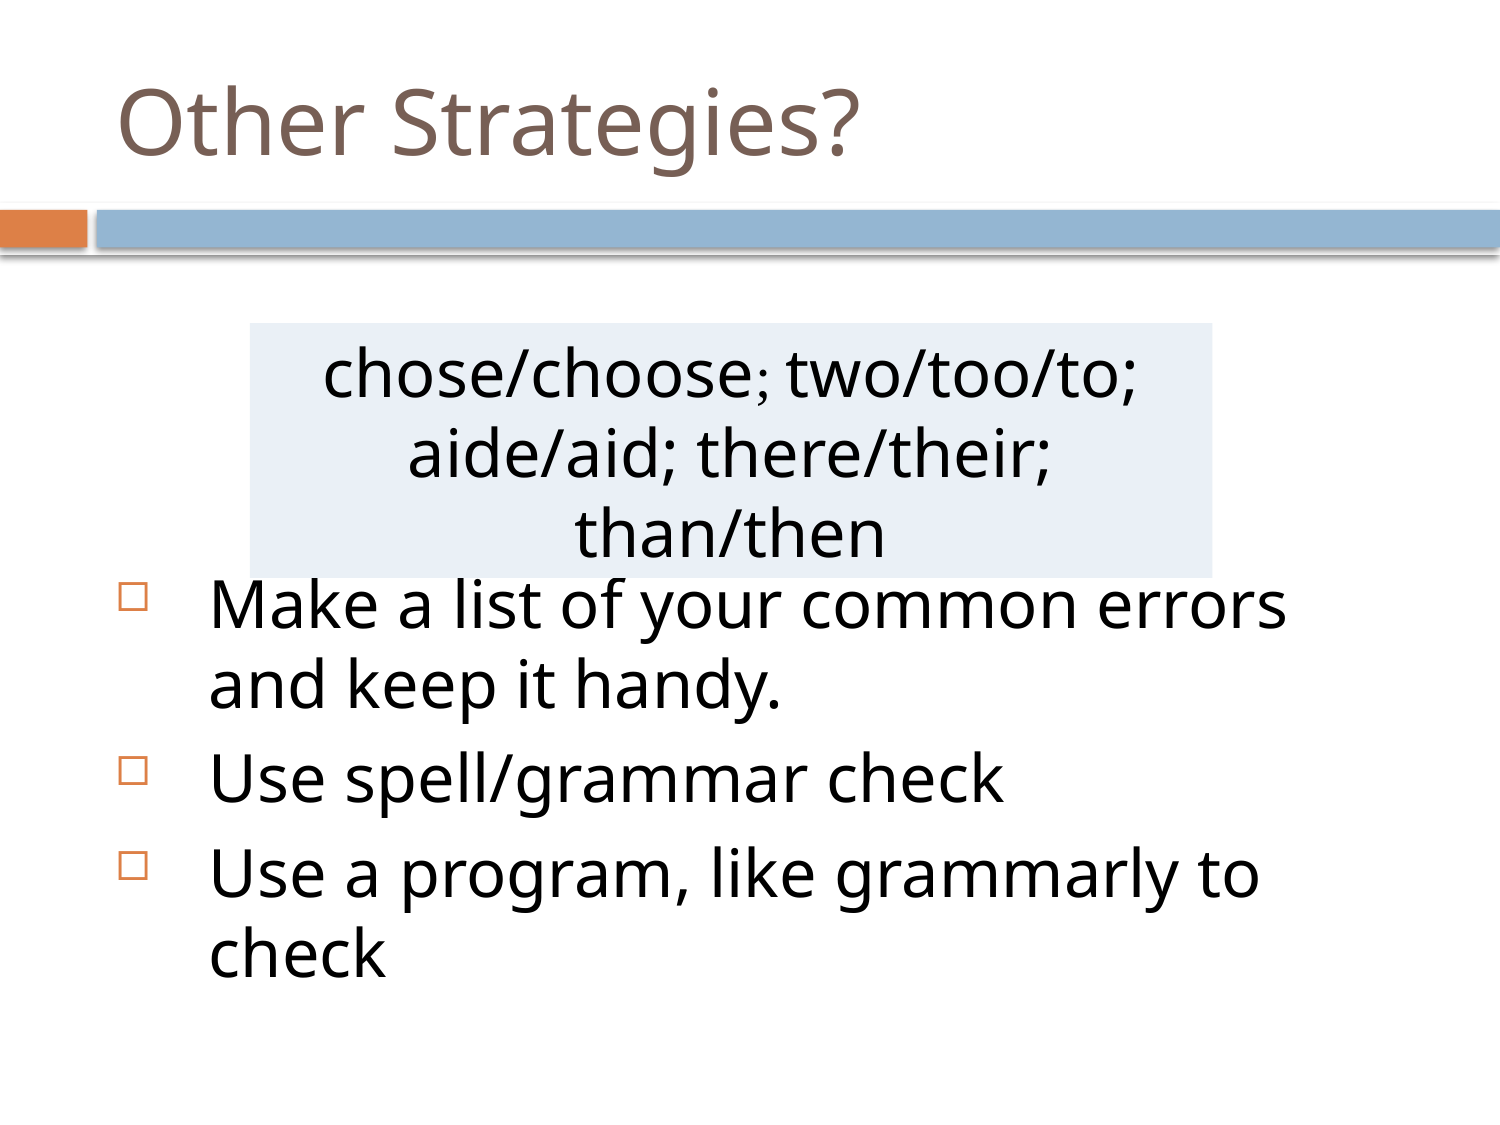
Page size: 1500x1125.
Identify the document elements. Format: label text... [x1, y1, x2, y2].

list Make a list of your common errors and keep it handy. Use spell/grammar check Use a program, like grammarly to check [100, 554, 1438, 1075]
title Other Strategies? [100, 37, 1438, 200]
text_box chose/choose; two/too/to; aide/aid; there/their; than/then [249, 323, 1213, 578]
